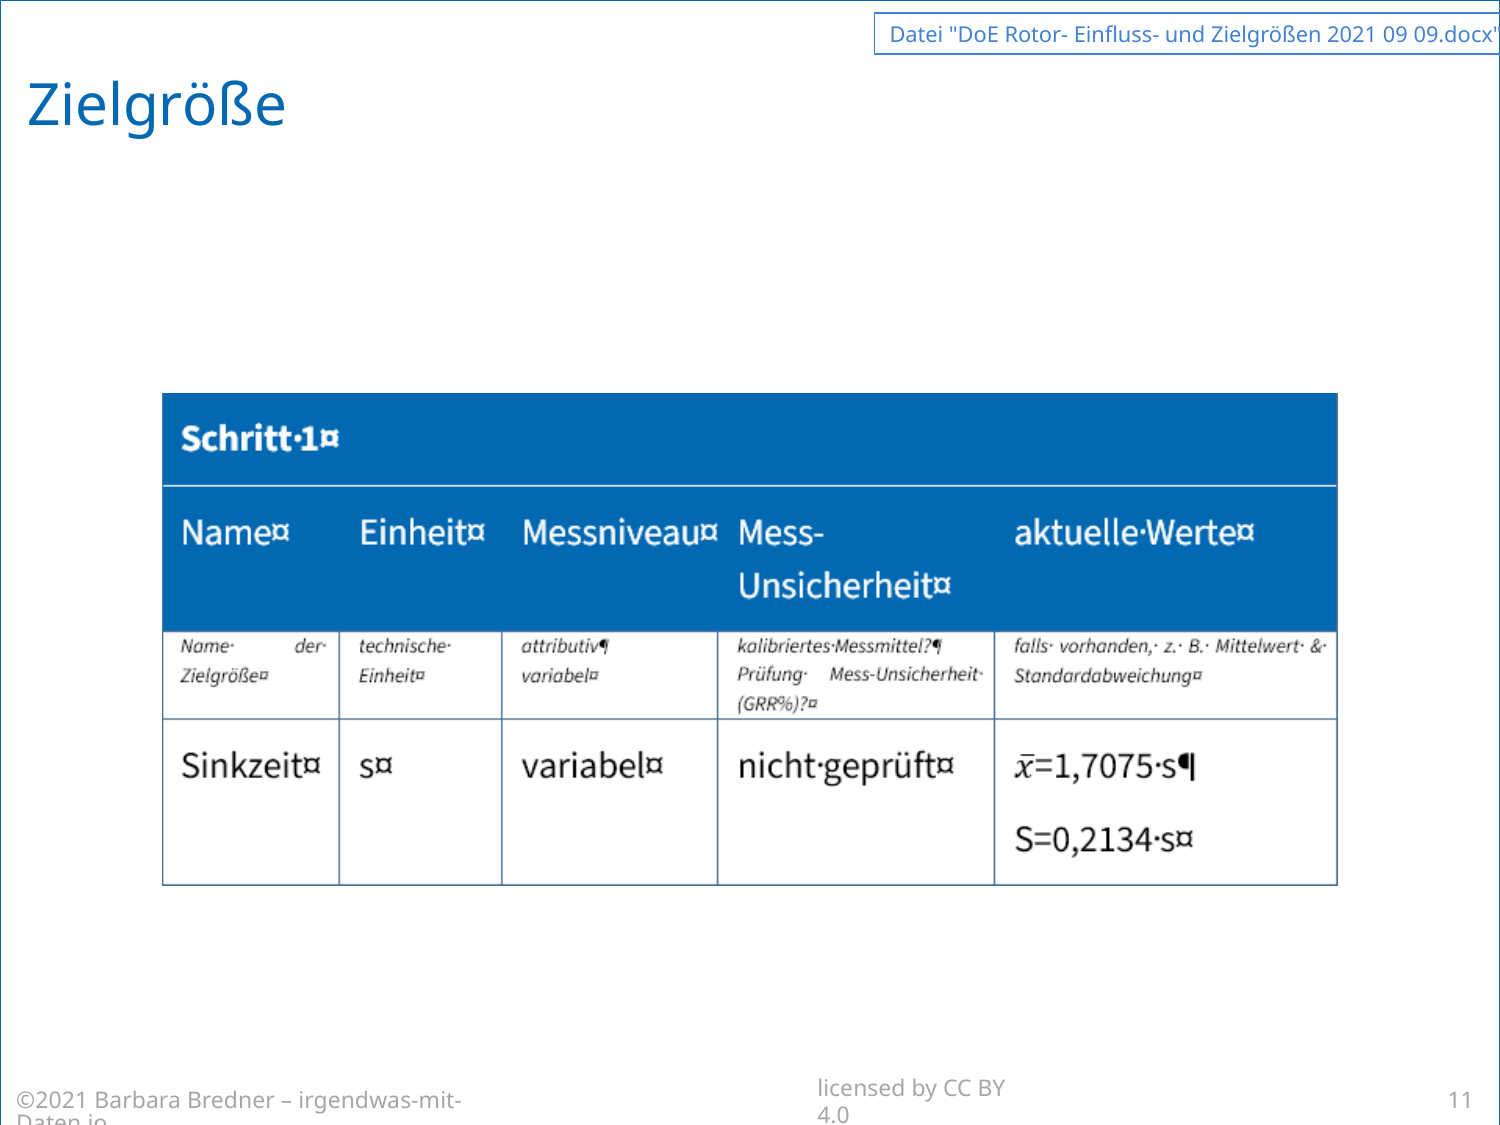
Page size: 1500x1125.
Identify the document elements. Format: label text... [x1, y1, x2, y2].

slide_number 11 [1417, 1079, 1489, 1123]
footer ©2021 Barbara Bredner – irgendwas-mit-Daten.io [1, 1079, 483, 1123]
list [162, 392, 1338, 886]
slide_number licensed by CC BY 4.0 [802, 1079, 1036, 1123]
text_box Datei "DoE Rotor- Einfluss- und Zielgrößen 2021 09 09.docx" [874, 13, 1500, 55]
title Zielgröße [12, 13, 1489, 191]
